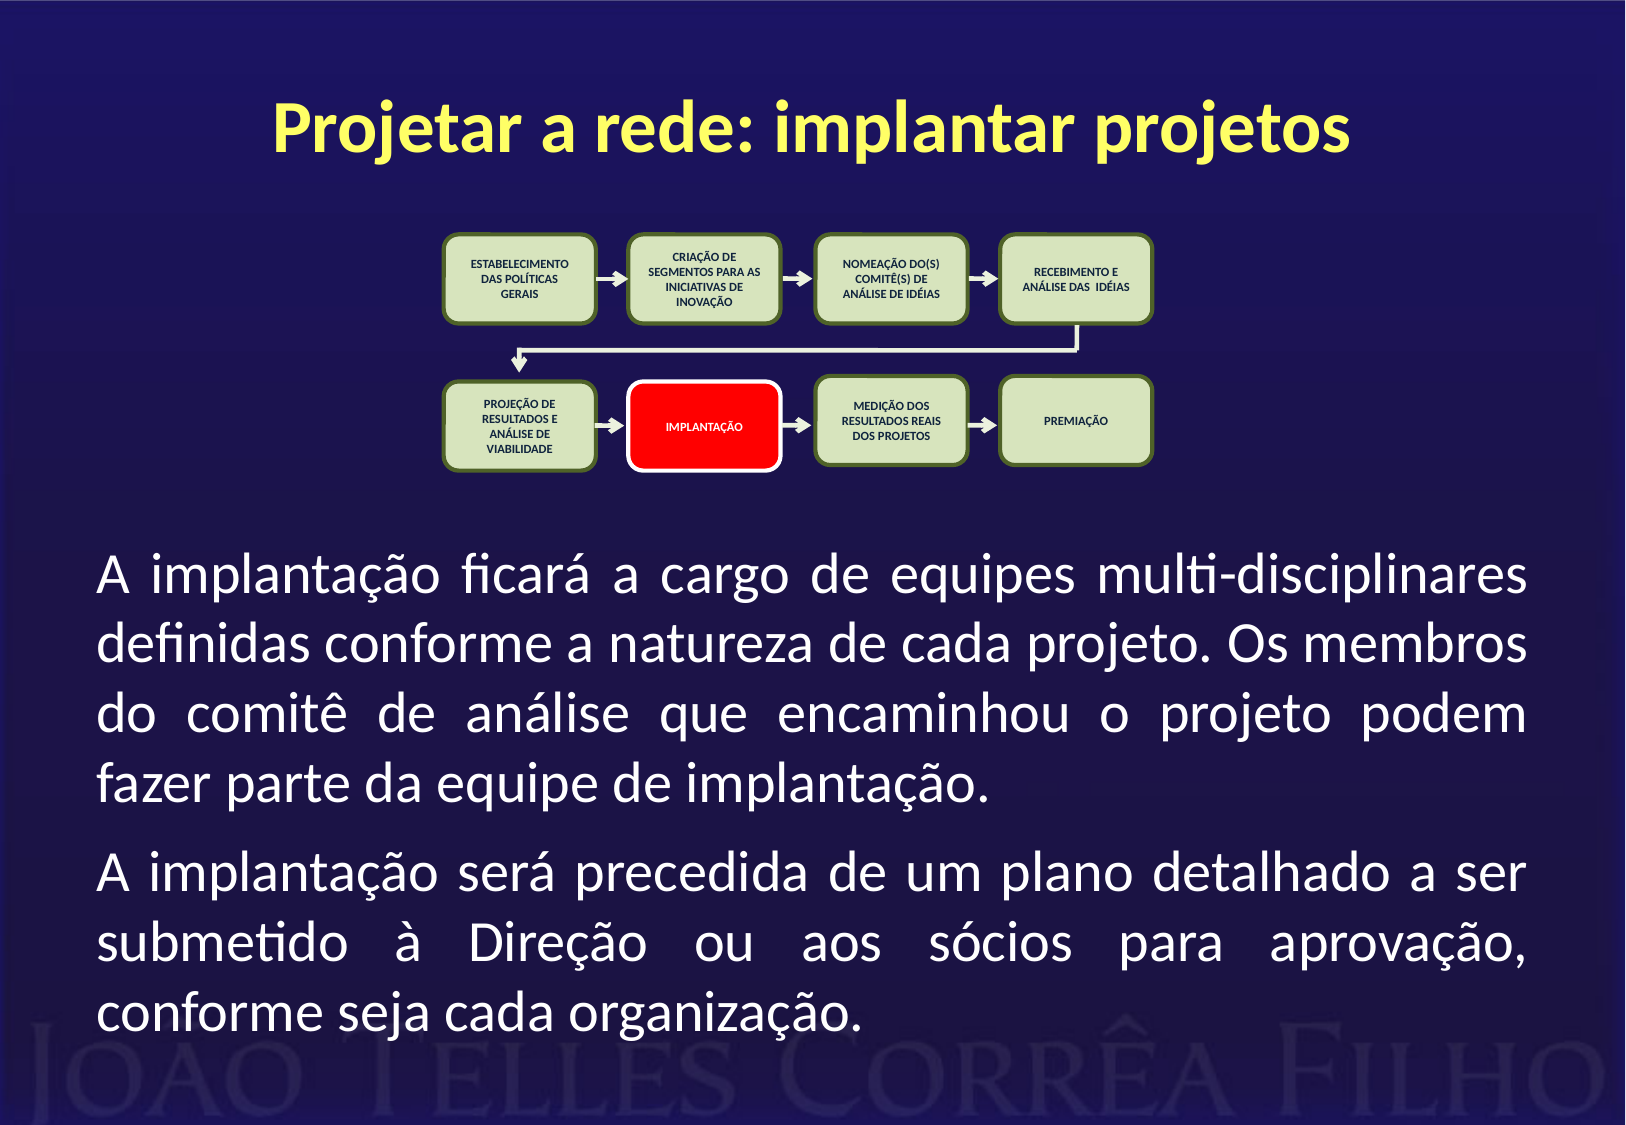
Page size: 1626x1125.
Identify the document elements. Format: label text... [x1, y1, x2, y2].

picture [0, 0, 1626, 1125]
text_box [443, 234, 1153, 471]
list A implantação ficará a cargo de equipes multi-disciplinares definidas conforme a natureza de cada projeto. Os membros do comitê de análise que encaminhou o projeto podem fazer parte da equipe de implantação. A implantação será precedida de um plano detalhado a ser submetido à Direção ou aos sócios para aprovação, conforme seja cada organização. [81, 222, 1544, 1102]
title Projetar a rede: implantar projetos [81, 45, 1544, 200]
